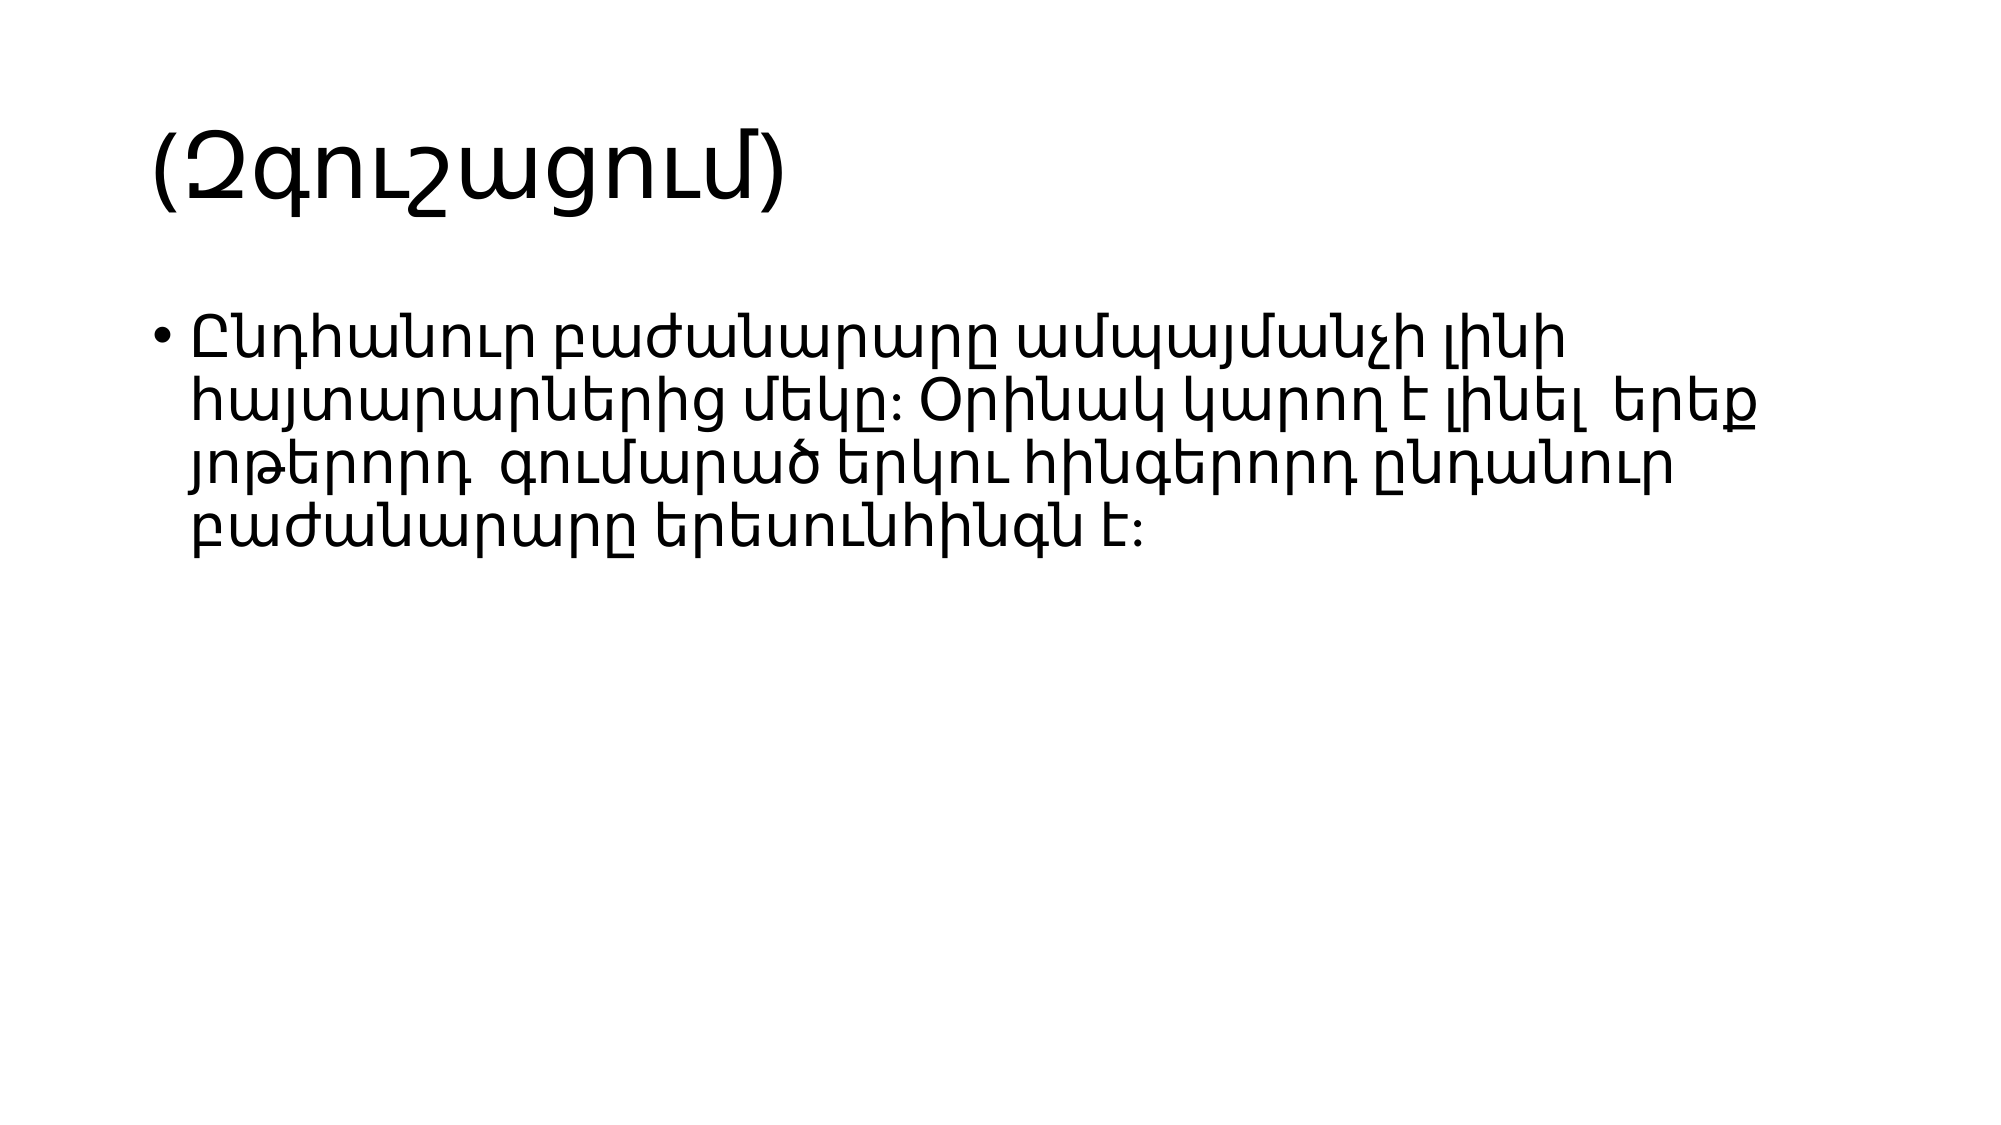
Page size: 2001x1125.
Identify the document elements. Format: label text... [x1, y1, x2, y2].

title (Զգուշացում) [137, 59, 1863, 278]
list Ընդհանուր բաժանարարը ամպայմանչի լինի հայտարարներից մեկը: Օրինակ կարող է լինել երեք յոթերորդ գումարած երկու հինգերորդ ընդանուր բաժանարարը երեսունհինգն է: [137, 299, 1863, 1014]
